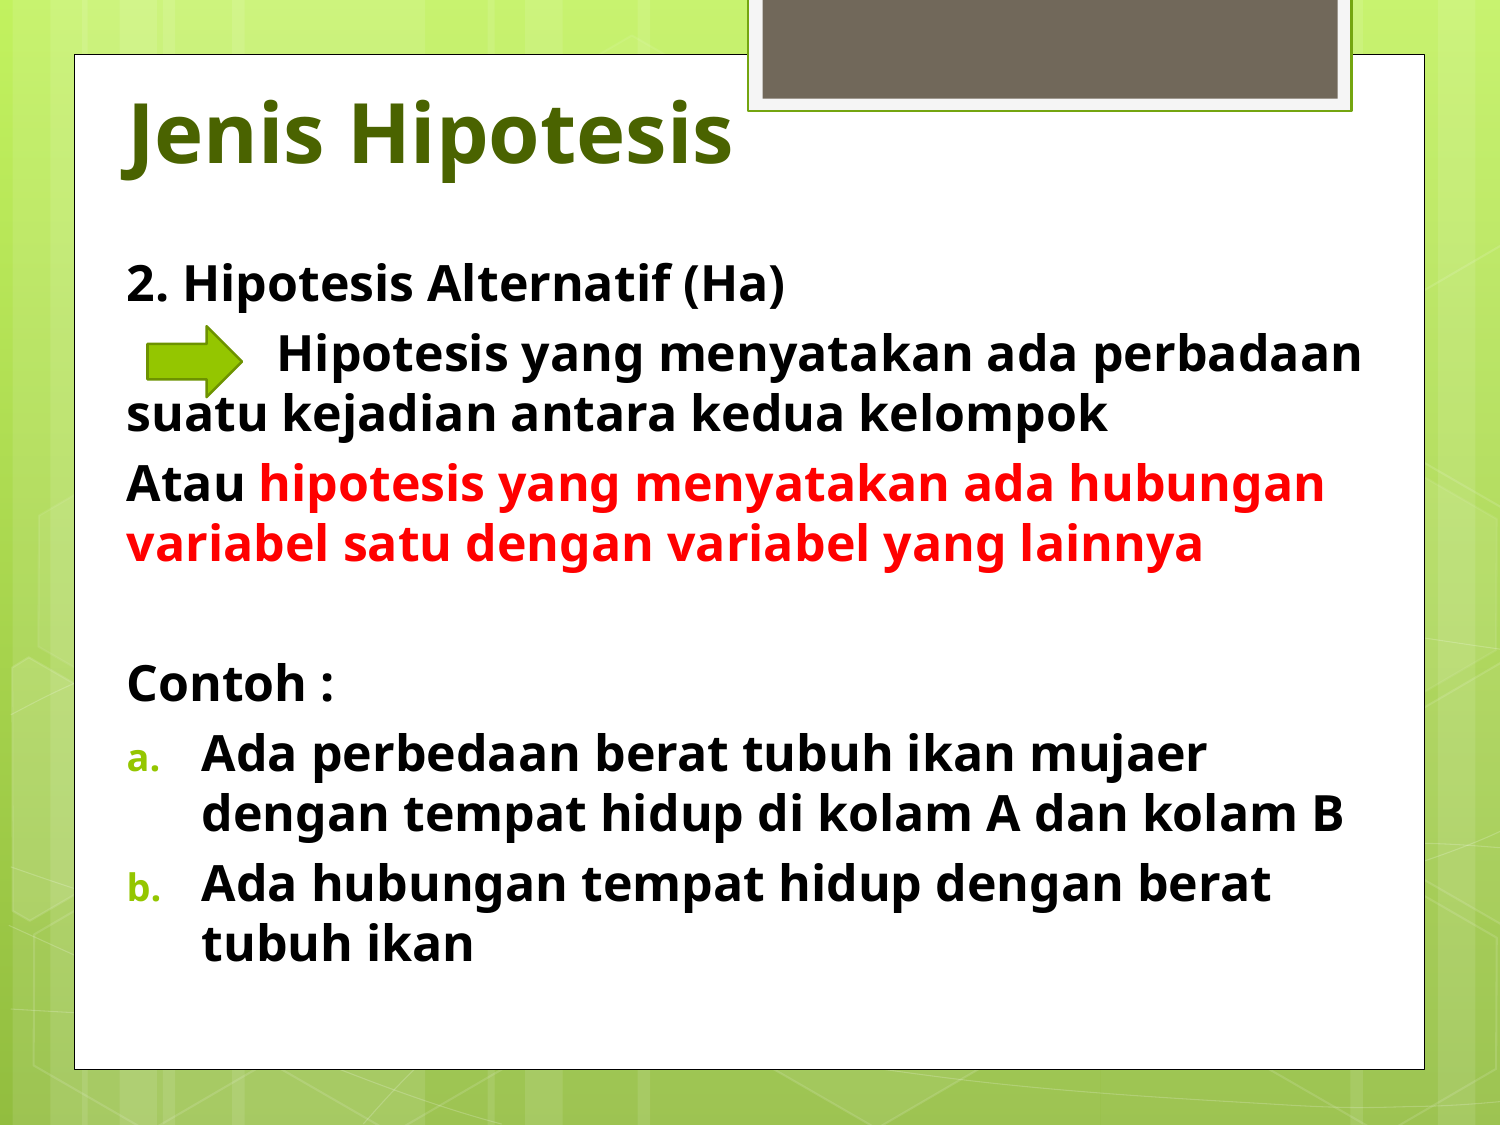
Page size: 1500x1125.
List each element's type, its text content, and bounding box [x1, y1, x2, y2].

title Jenis Hipotesis [112, 0, 1265, 188]
text_box [146, 325, 243, 399]
list 2. Hipotesis Alternatif (Ha) Hipotesis yang menyatakan ada perbadaan suatu kejadian antara kedua kelompok Atau hipotesis yang menyatakan ada hubungan variabel satu dengan variabel yang lainnya Contoh : Ada perbedaan berat tubuh ikan mujaer dengan tempat hidup di kolam A dan kolam B Ada hubungan tempat hidup dengan berat tubuh ikan [100, 243, 1400, 1047]
